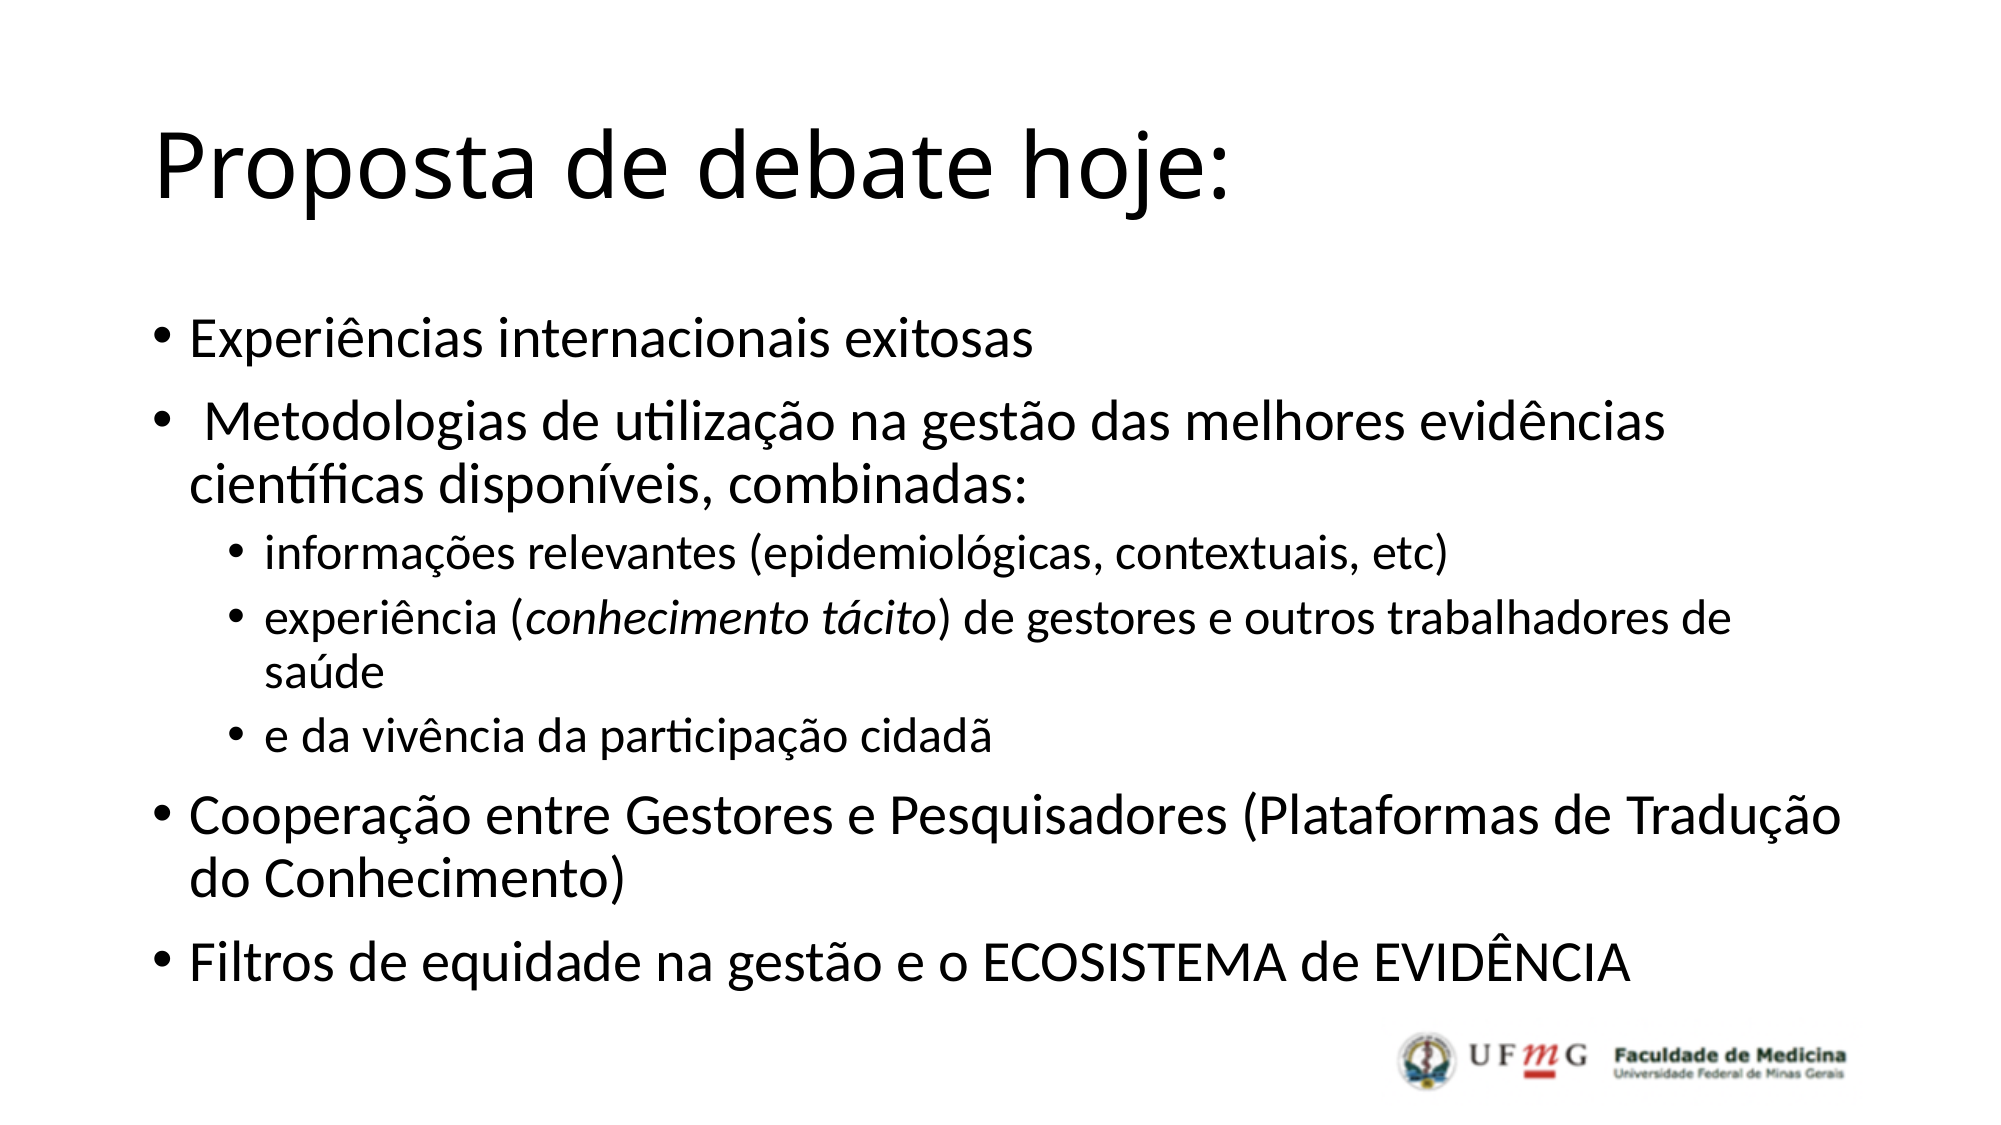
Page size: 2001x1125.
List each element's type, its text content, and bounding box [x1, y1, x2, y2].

list Experiências internacionais exitosas Metodologias de utilização na gestão das melhores evidências científicas disponíveis, combinadas: informações relevantes (epidemiológicas, contextuais, etc) experiência (conhecimento tácito) de gestores e outros trabalhadores de saúde e da vivência da participação cidadã Cooperação entre Gestores e Pesquisadores (Plataformas de Tradução do Conhecimento) Filtros de equidade na gestão e o ECOSISTEMA de EVIDÊNCIA [137, 299, 1863, 1014]
picture [1381, 1017, 1863, 1120]
title Proposta de debate hoje: [137, 59, 1863, 278]
